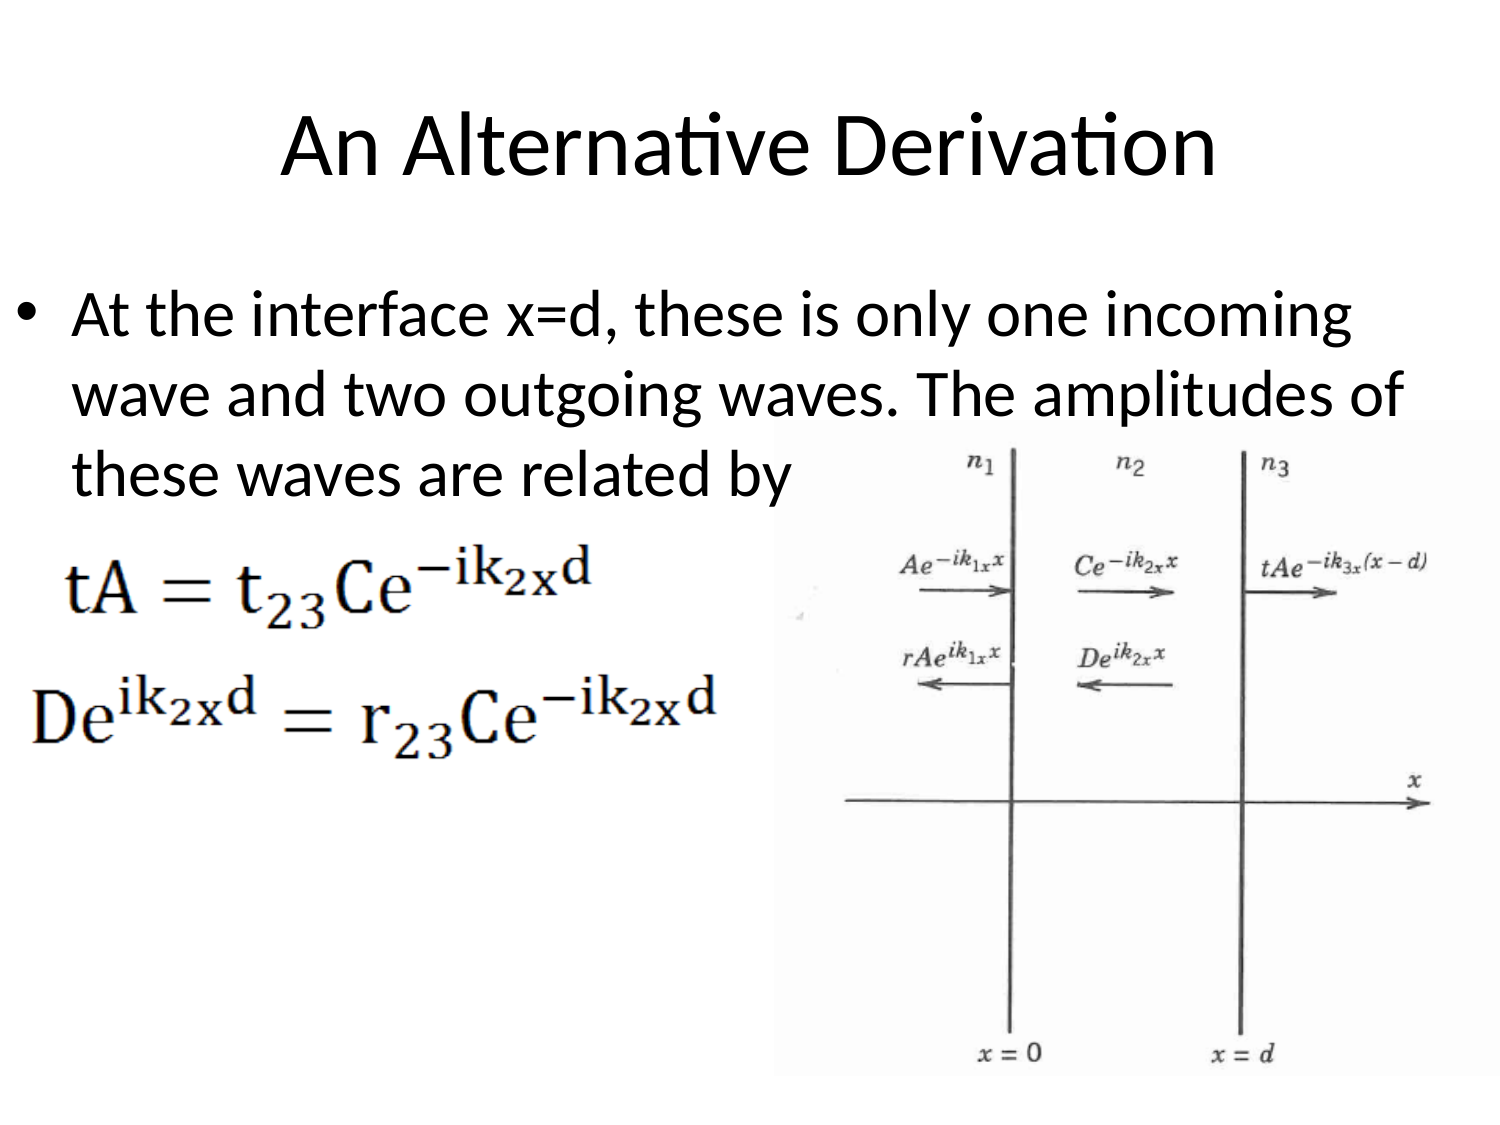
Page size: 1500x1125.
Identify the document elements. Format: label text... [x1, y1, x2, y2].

picture [64, 538, 595, 634]
picture [29, 668, 720, 764]
list At the interface x=d, these is only one incoming wave and two outgoing waves. The amplitudes of these waves are related by [0, 262, 1500, 1005]
picture [774, 420, 1500, 1076]
title An Alternative Derivation [75, 45, 1425, 233]
